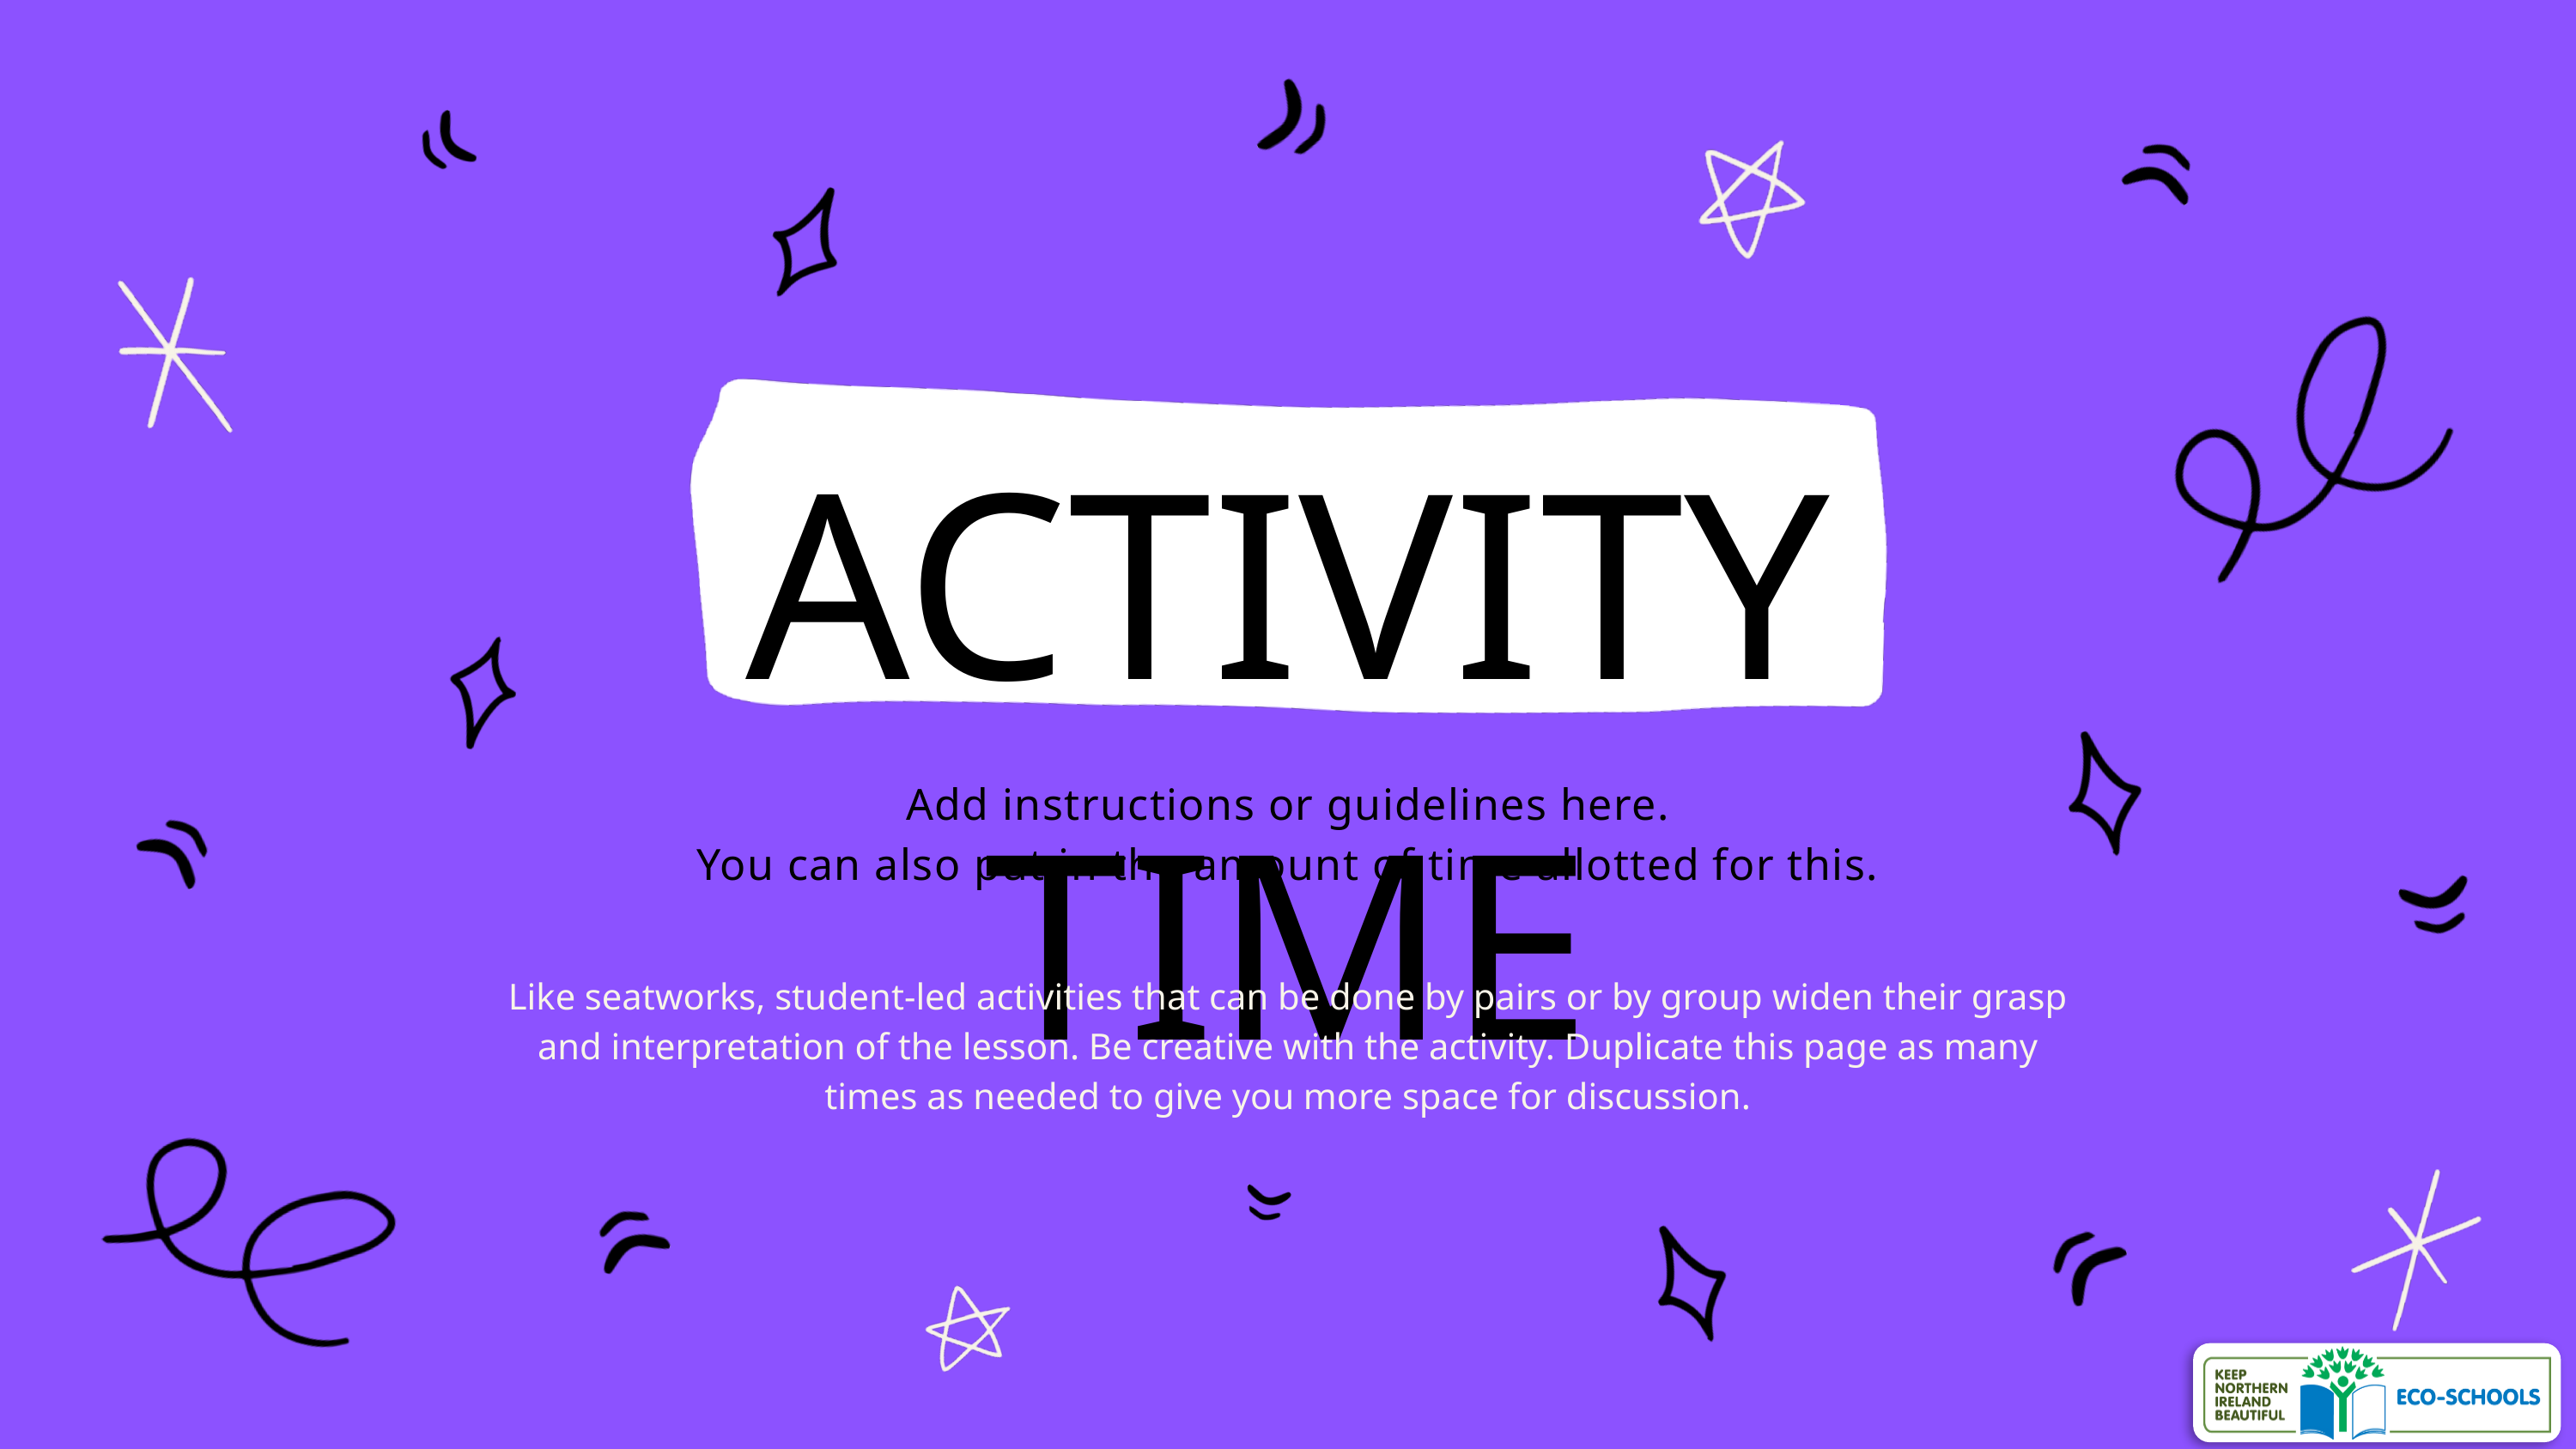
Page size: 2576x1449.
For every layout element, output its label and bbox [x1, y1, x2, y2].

picture [1698, 140, 1806, 259]
picture [2389, 854, 2481, 945]
picture [1236, 70, 1340, 173]
picture [2113, 130, 2208, 227]
picture [131, 811, 217, 900]
picture [2136, 265, 2487, 647]
picture [2046, 1223, 2135, 1310]
picture [1236, 1169, 1297, 1229]
picture [751, 173, 864, 313]
picture [437, 628, 516, 751]
picture [418, 108, 481, 173]
picture [65, 245, 283, 470]
picture [86, 1095, 417, 1393]
picture [912, 1276, 1024, 1392]
text_box [483, 316, 2093, 1114]
picture [1627, 1210, 1752, 1355]
picture [2192, 1157, 2561, 1443]
picture [590, 1203, 676, 1286]
picture [2064, 719, 2160, 864]
